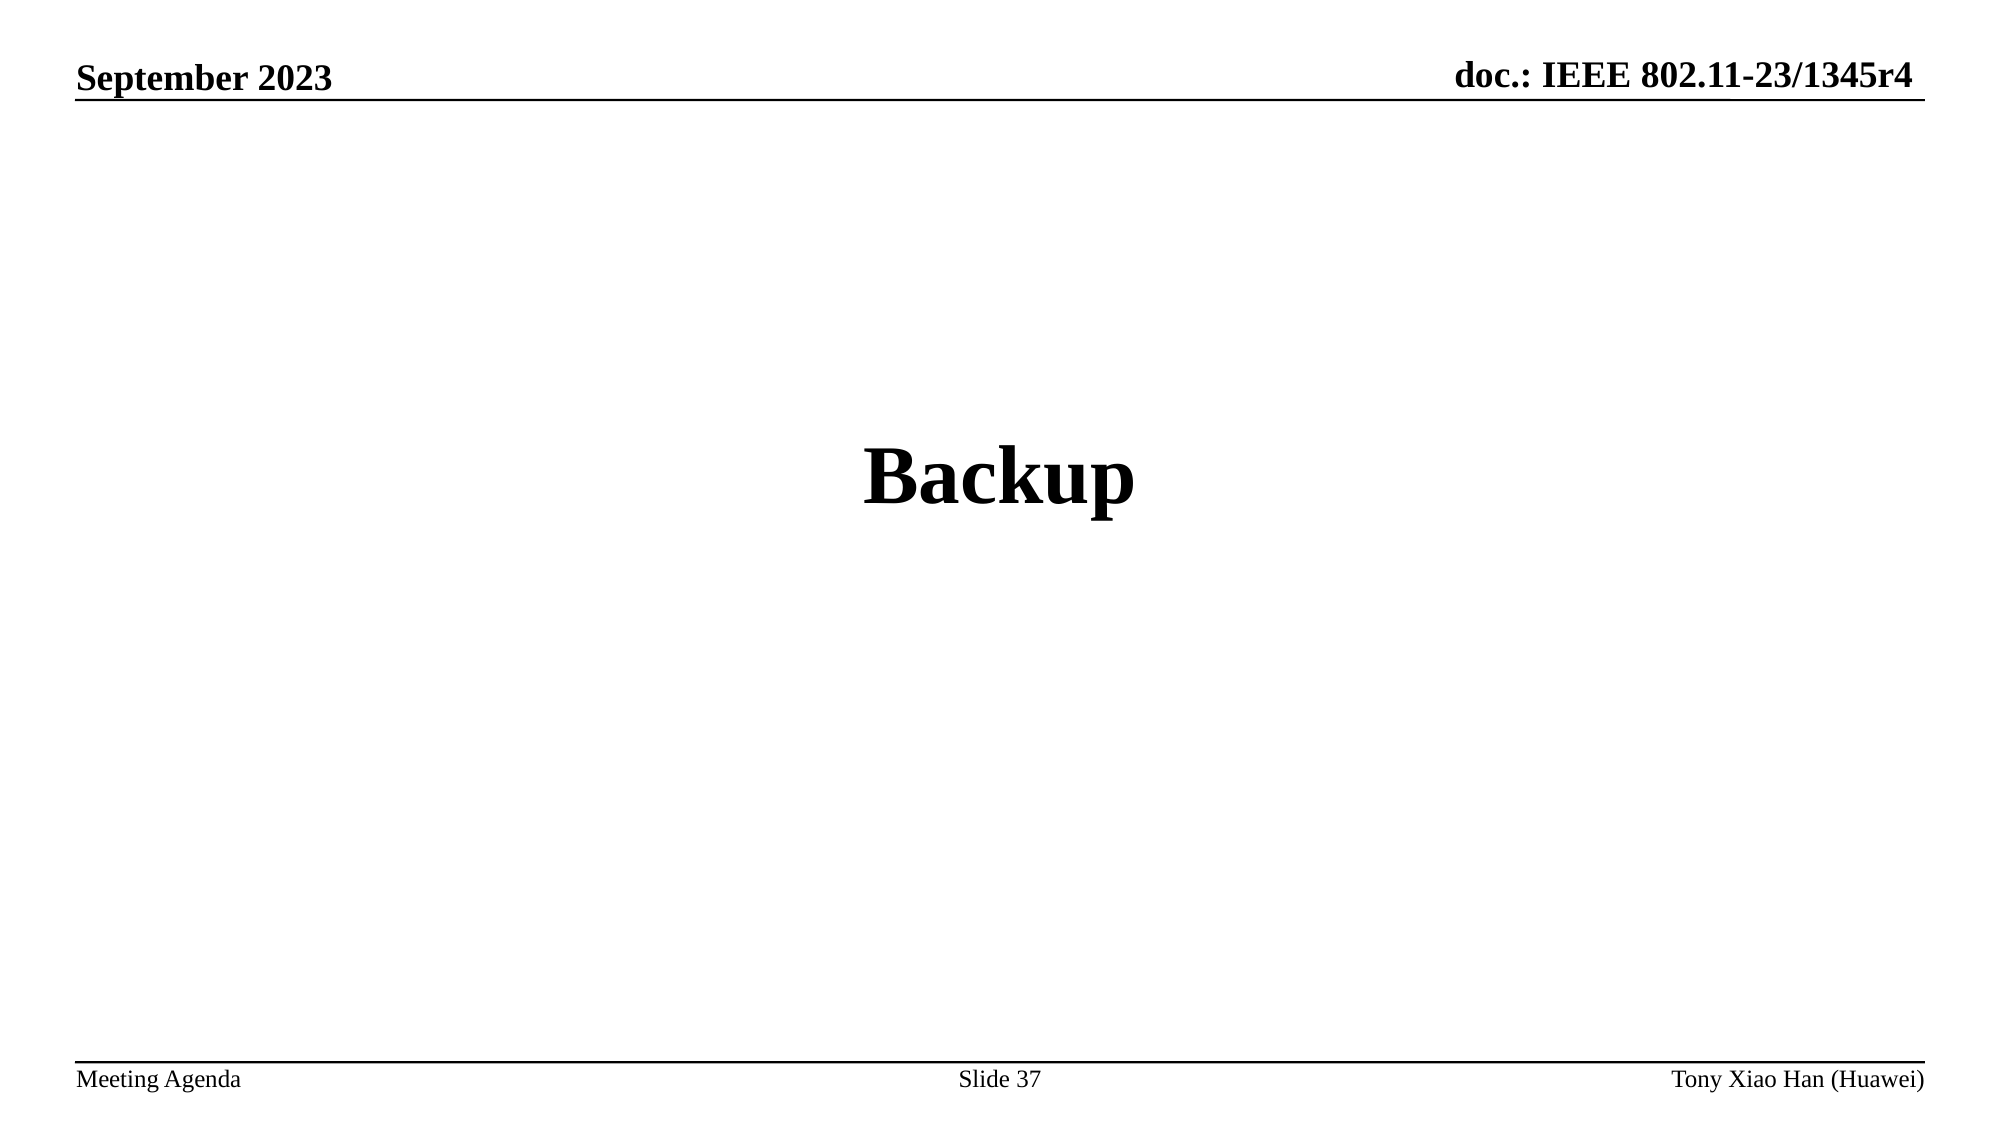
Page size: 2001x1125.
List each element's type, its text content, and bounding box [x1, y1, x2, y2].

text_box Backup [362, 412, 1638, 950]
